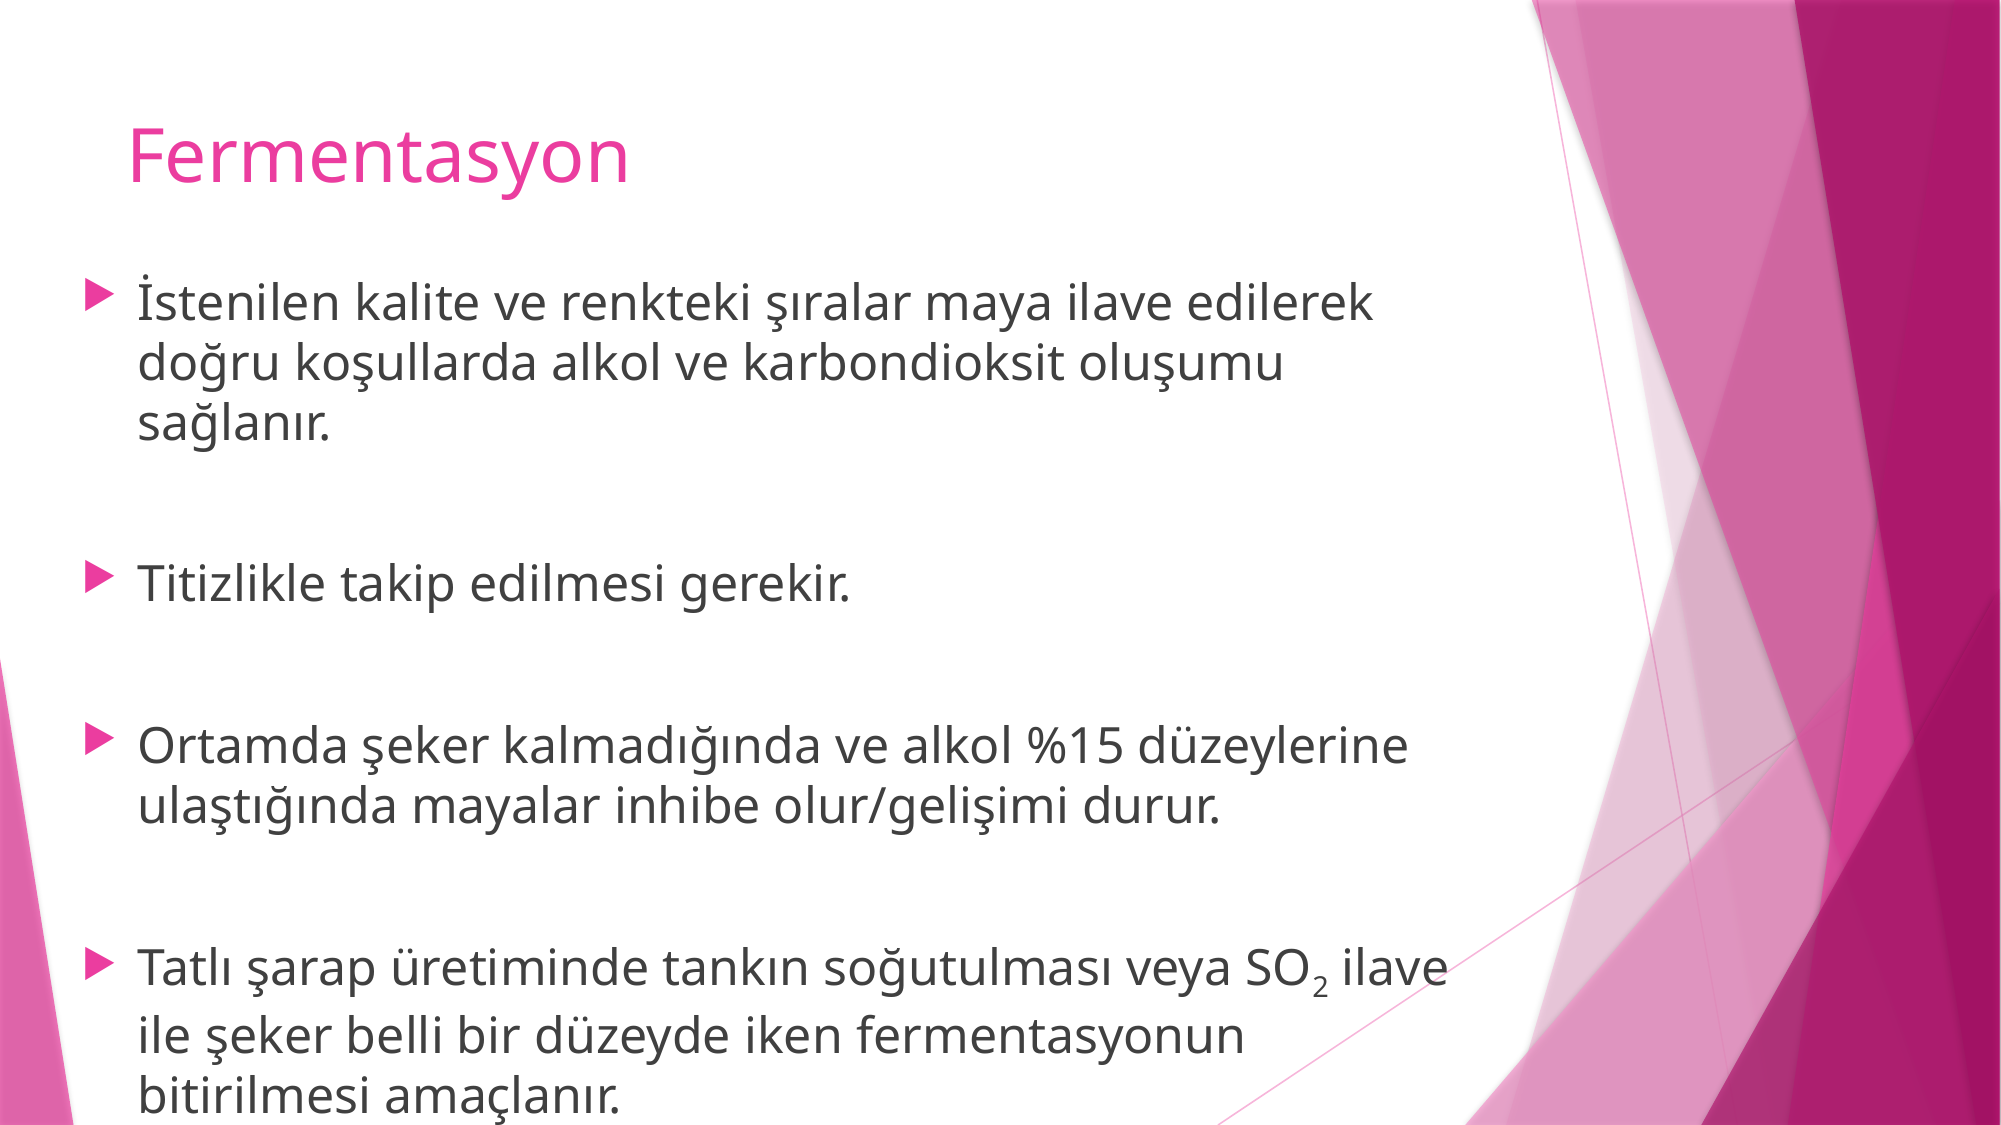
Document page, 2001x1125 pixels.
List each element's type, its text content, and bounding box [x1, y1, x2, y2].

title Fermentasyon [111, 99, 1522, 317]
list İstenilen kalite ve renkteki şıralar maya ilave edilerek doğru koşullarda alkol ve karbondioksit oluşumu sağlanır. Titizlikle takip edilmesi gerekir. Ortamda şeker kalmadığında ve alkol %15 düzeylerine ulaştığında mayalar inhibe olur/gelişimi durur. Tatlı şarap üretiminde tankın soğutulması veya SO2 ilave ile şeker belli bir düzeyde iken fermentasyonun bitirilmesi amaçlanır. [66, 262, 1477, 900]
